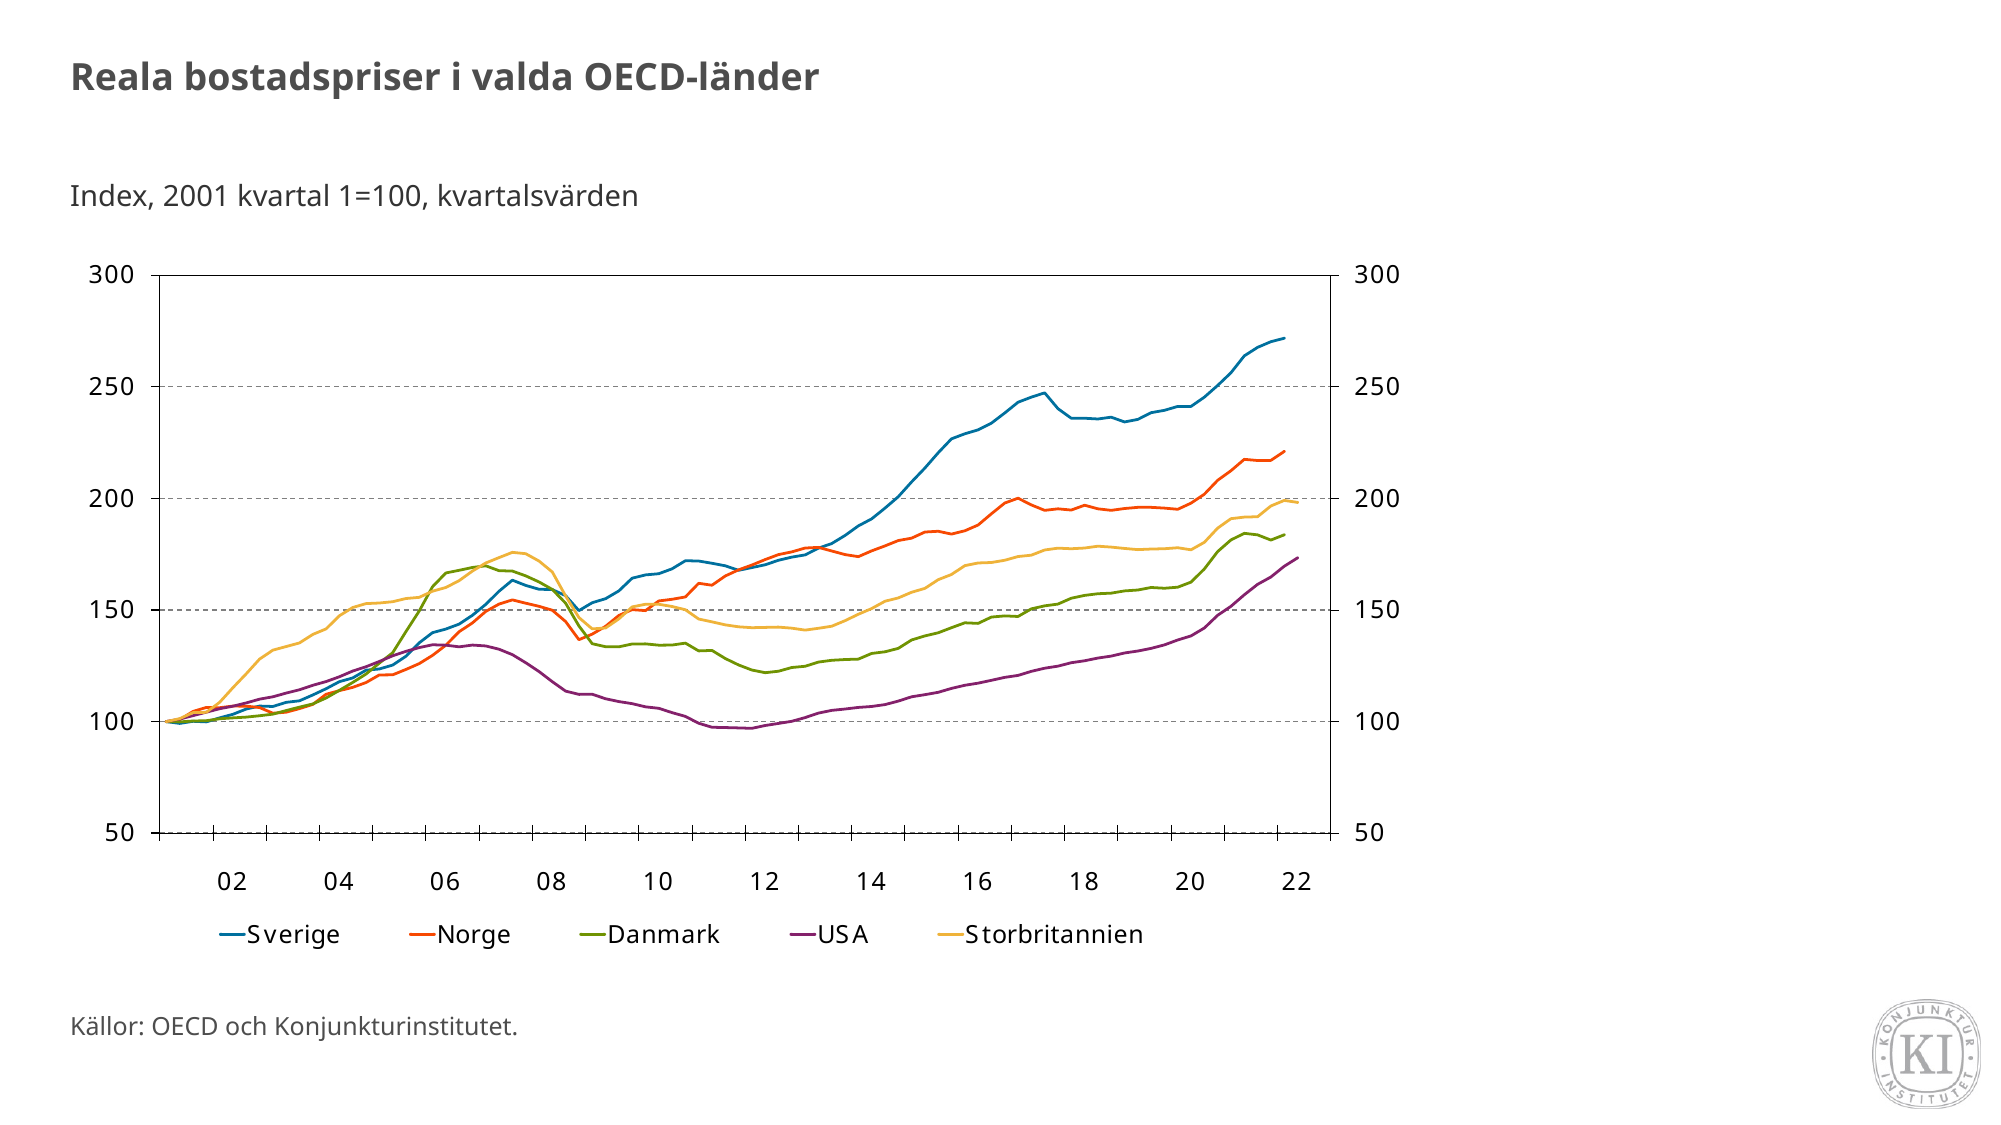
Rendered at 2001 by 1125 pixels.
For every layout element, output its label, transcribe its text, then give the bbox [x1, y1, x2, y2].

subtitle Källor: OECD och Konjunkturinstitutet. [55, 1003, 1476, 1106]
title Reala bostadspriser i valda OECD-länder [55, 45, 1476, 128]
picture [1872, 999, 1981, 1109]
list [72, 249, 1491, 984]
list Index, 2001 kvartal 1=100, kvartalsvärden [55, 137, 1476, 220]
